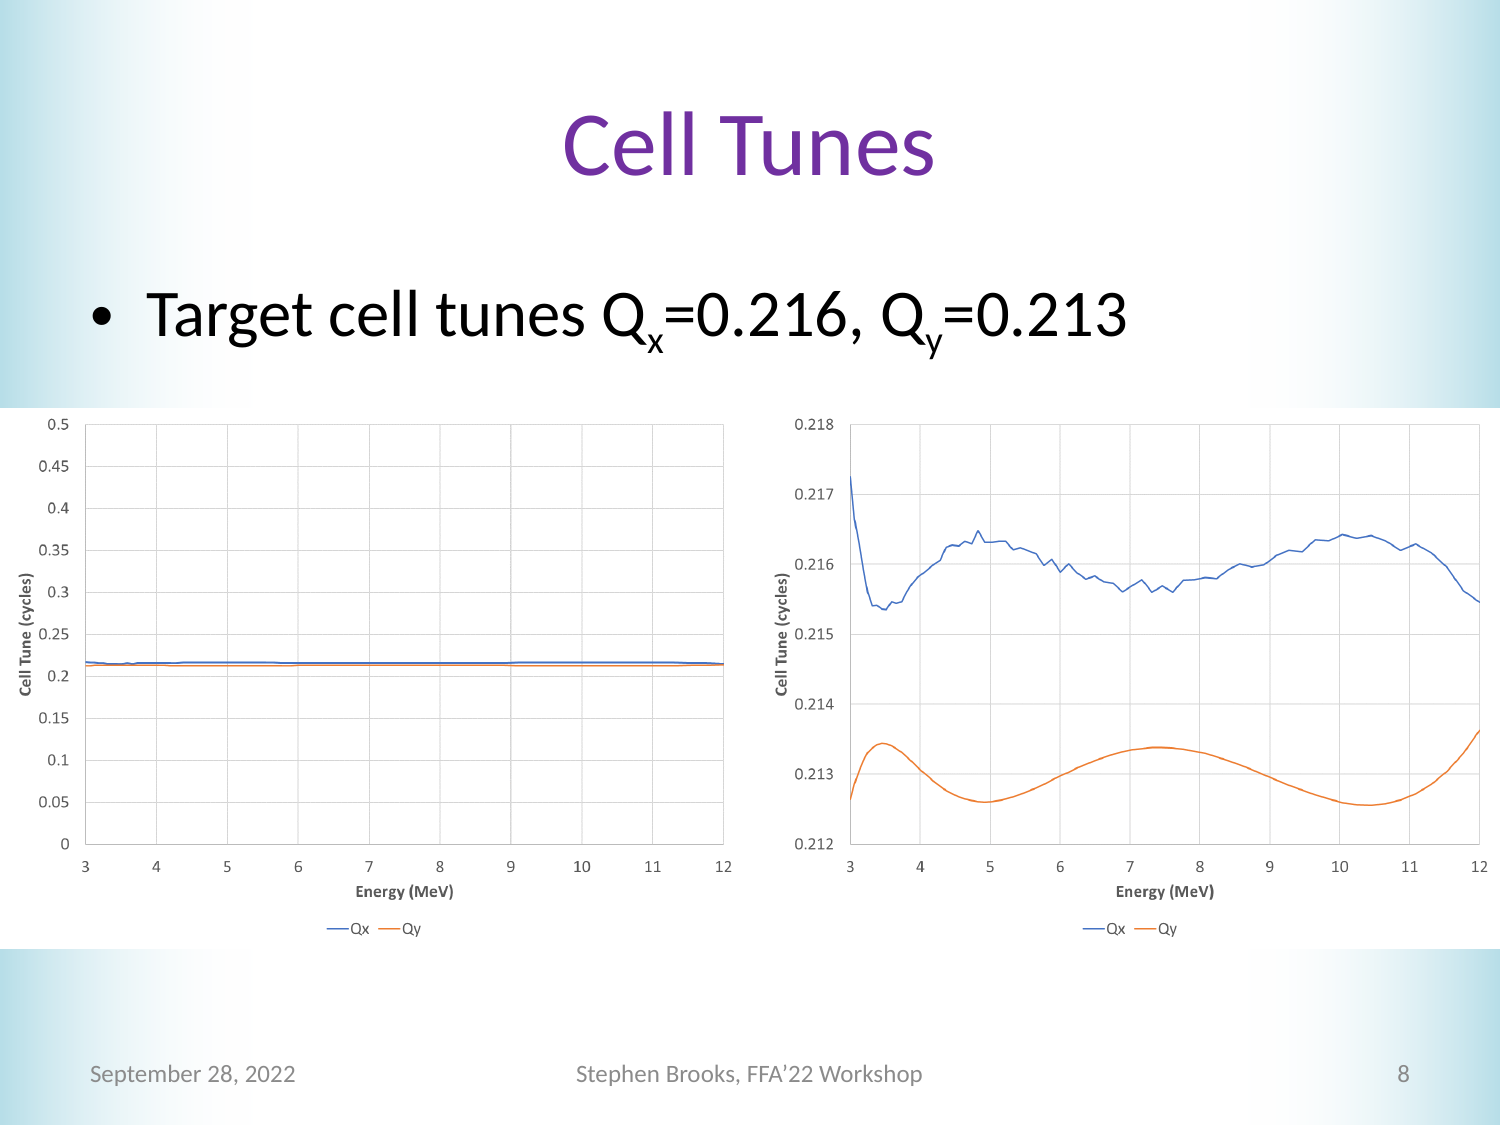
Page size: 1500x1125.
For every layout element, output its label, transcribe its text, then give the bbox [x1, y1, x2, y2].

picture [756, 408, 1500, 949]
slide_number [75, 1042, 425, 1103]
picture [0, 408, 744, 949]
list Target cell tunes Qx=0.216, Qy=0.213 [75, 262, 1425, 1005]
footer Stephen Brooks, FFA’22 Workshop [512, 1042, 988, 1103]
slide_number 8 [1074, 1042, 1425, 1103]
title Cell Tunes [75, 45, 1425, 233]
